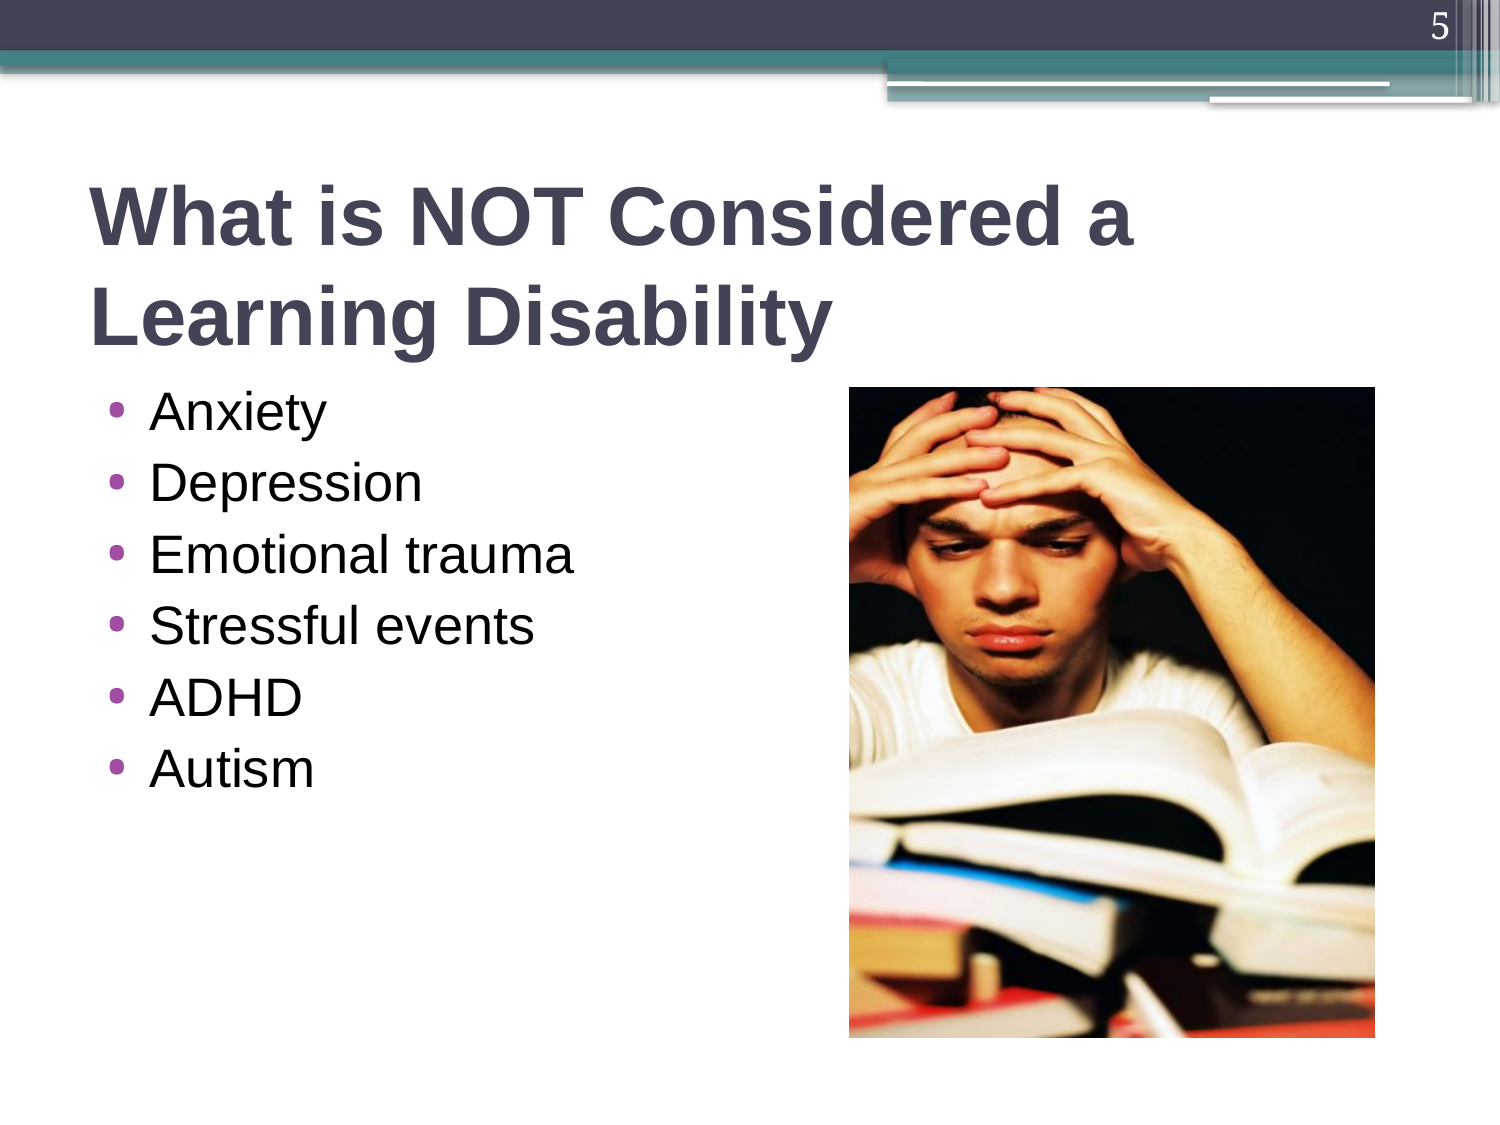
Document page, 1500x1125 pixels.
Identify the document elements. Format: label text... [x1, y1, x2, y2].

title What is NOT Considered a Learning Disability [75, 174, 1425, 350]
list Anxiety Depression Emotional trauma Stressful events ADHD Autism [75, 368, 738, 1112]
slide_number 5 [1341, 0, 1466, 61]
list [849, 387, 1376, 1038]
